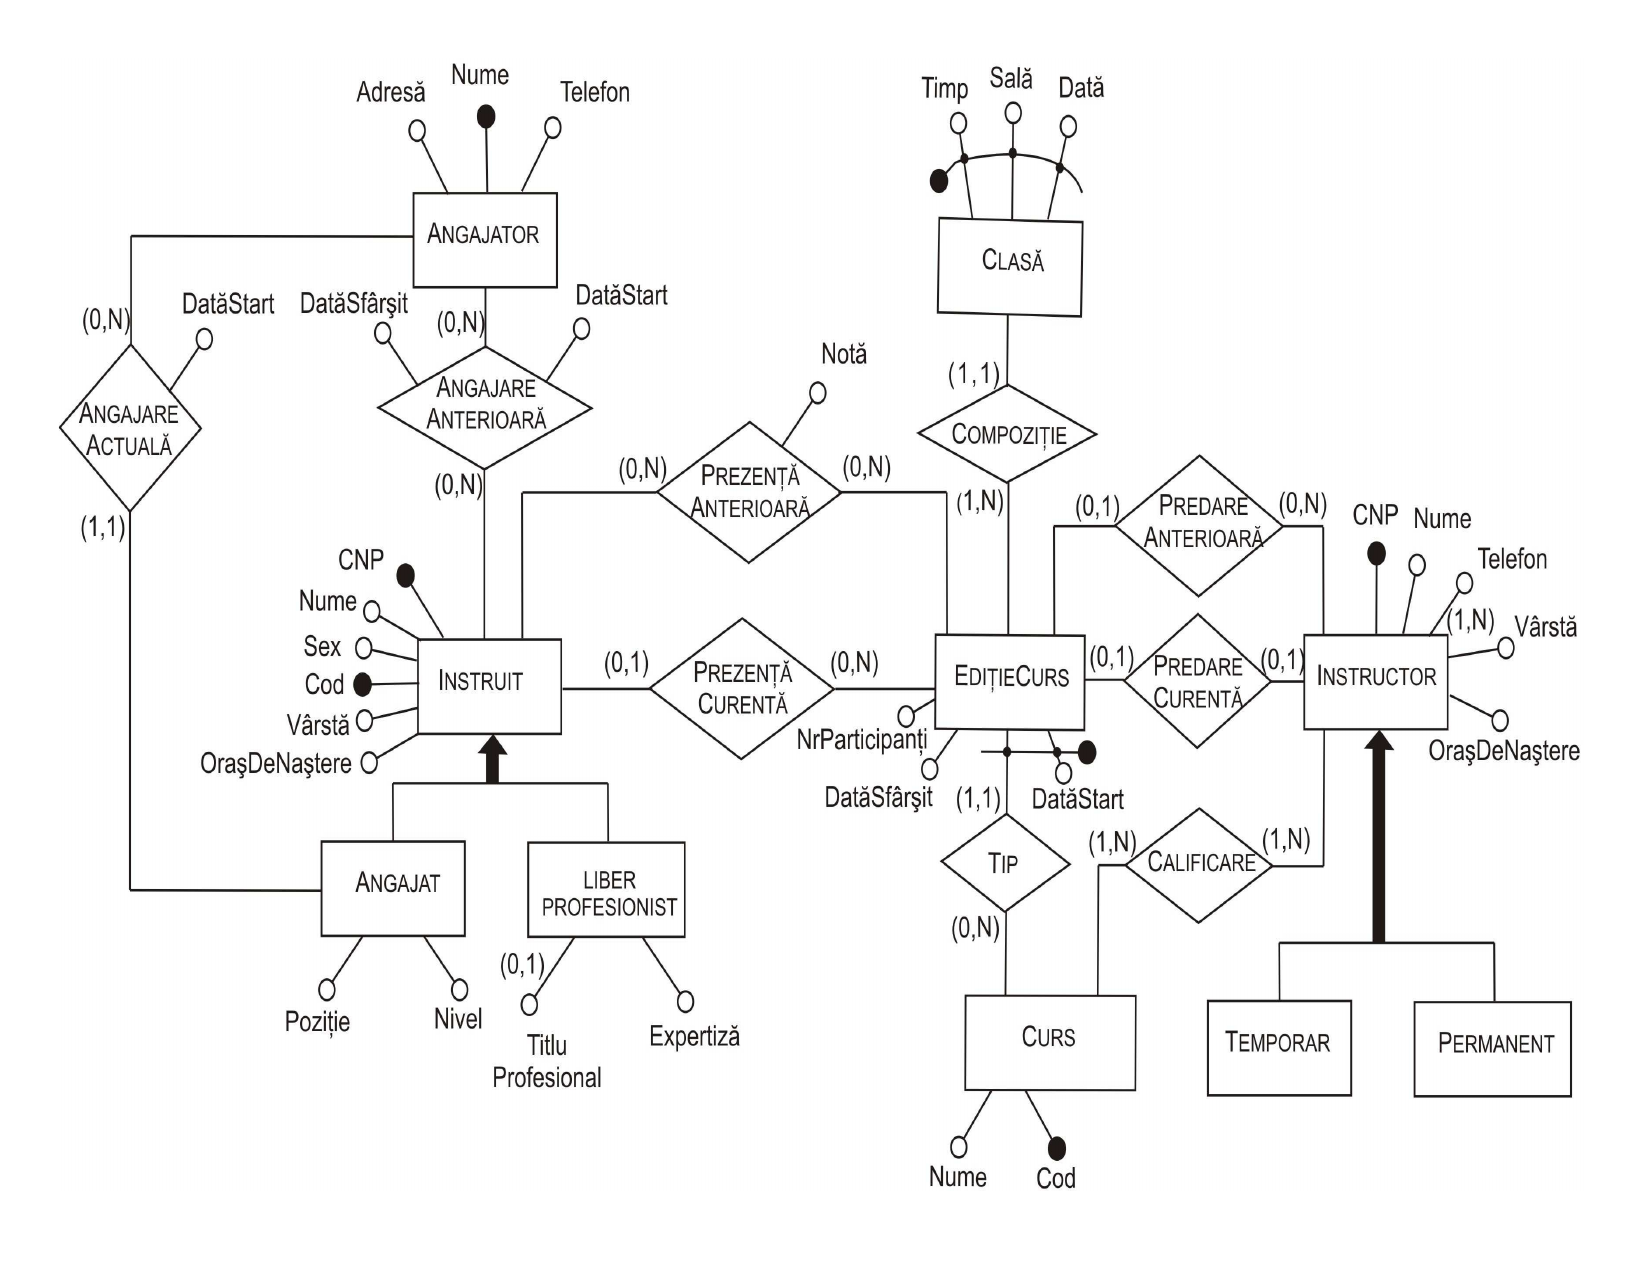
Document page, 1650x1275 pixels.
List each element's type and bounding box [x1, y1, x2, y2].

text_box [58, 58, 1584, 1191]
